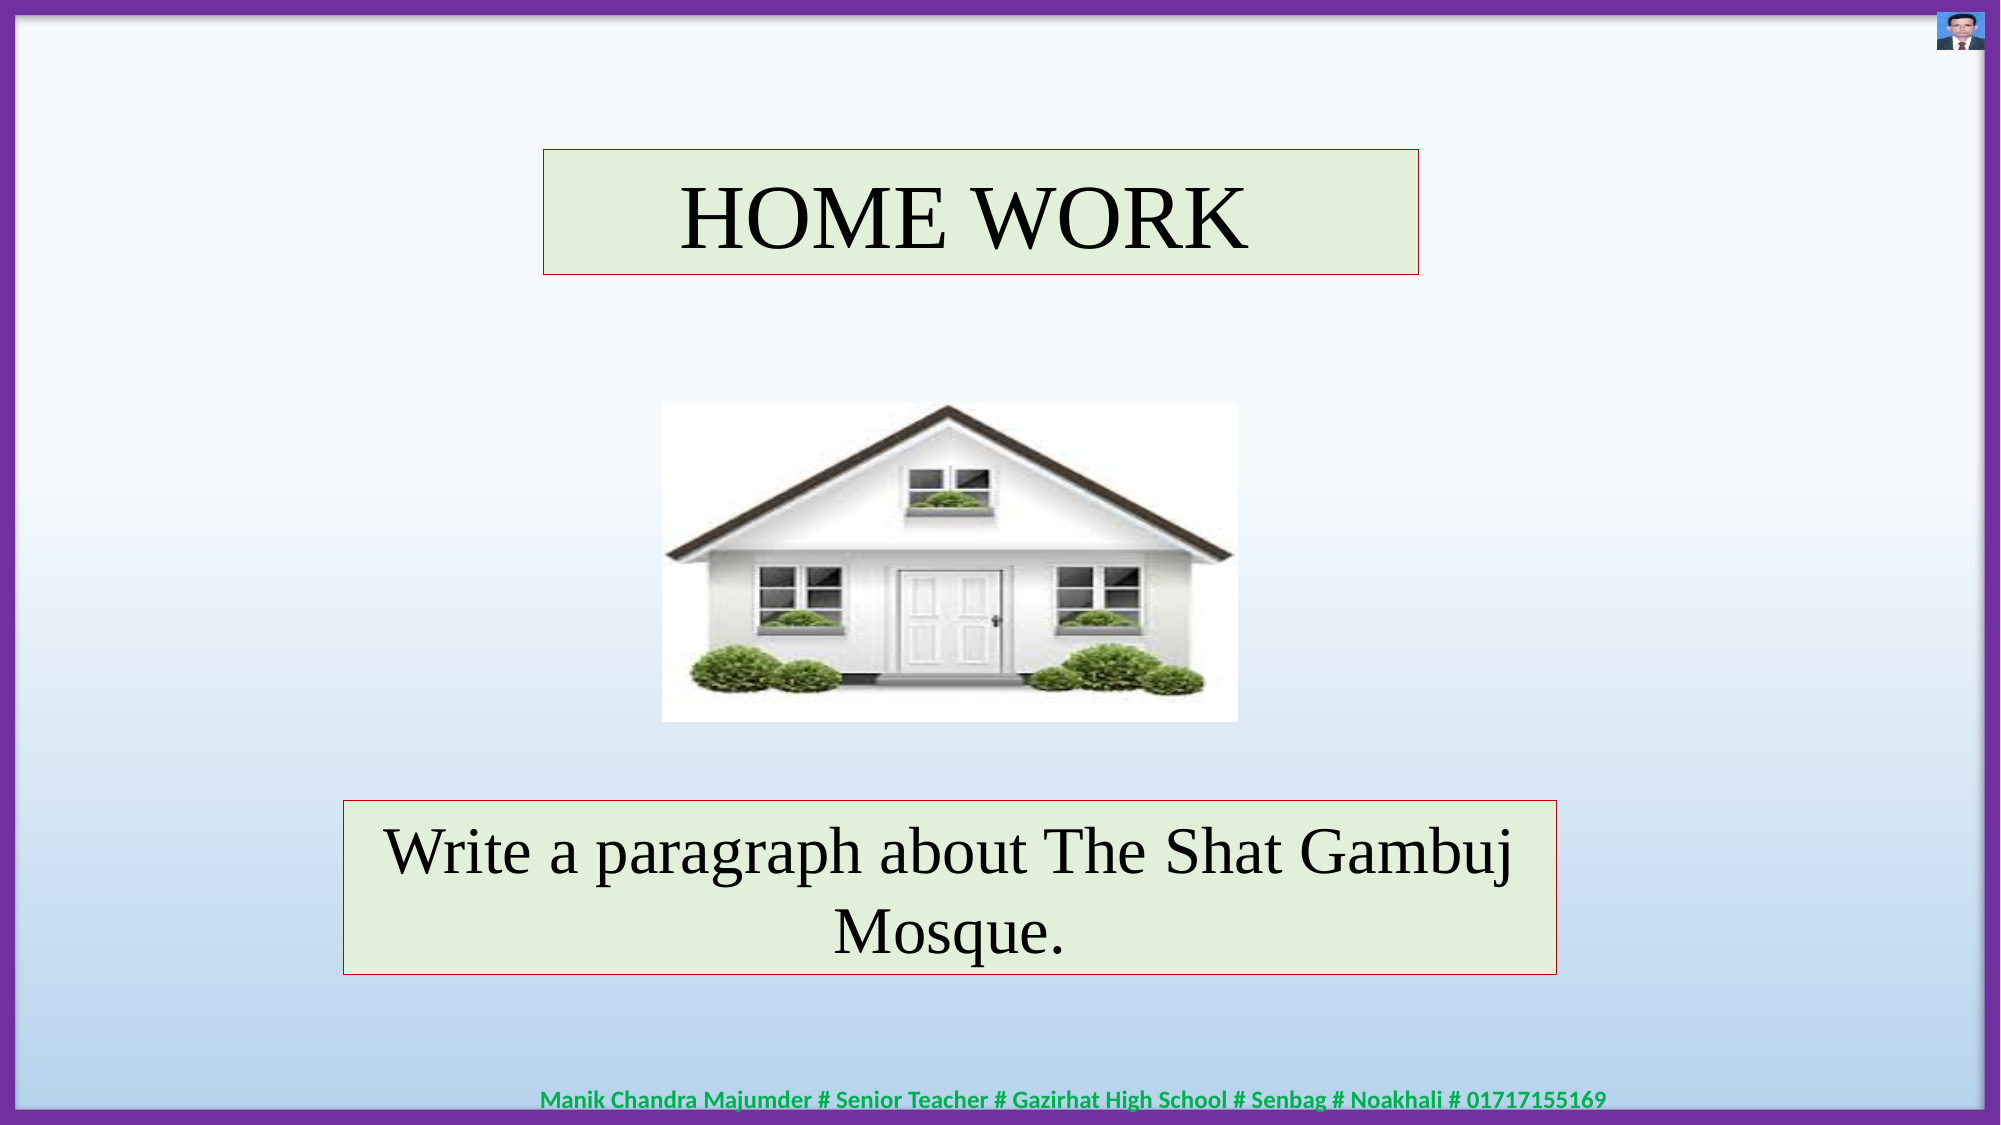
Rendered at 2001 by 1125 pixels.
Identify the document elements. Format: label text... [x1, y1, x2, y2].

picture [1937, 12, 1985, 50]
text_box Write a paragraph about The Shat Gambuj Mosque. [343, 799, 1557, 975]
text_box HOME WORK [543, 149, 1419, 275]
picture [662, 403, 1238, 722]
